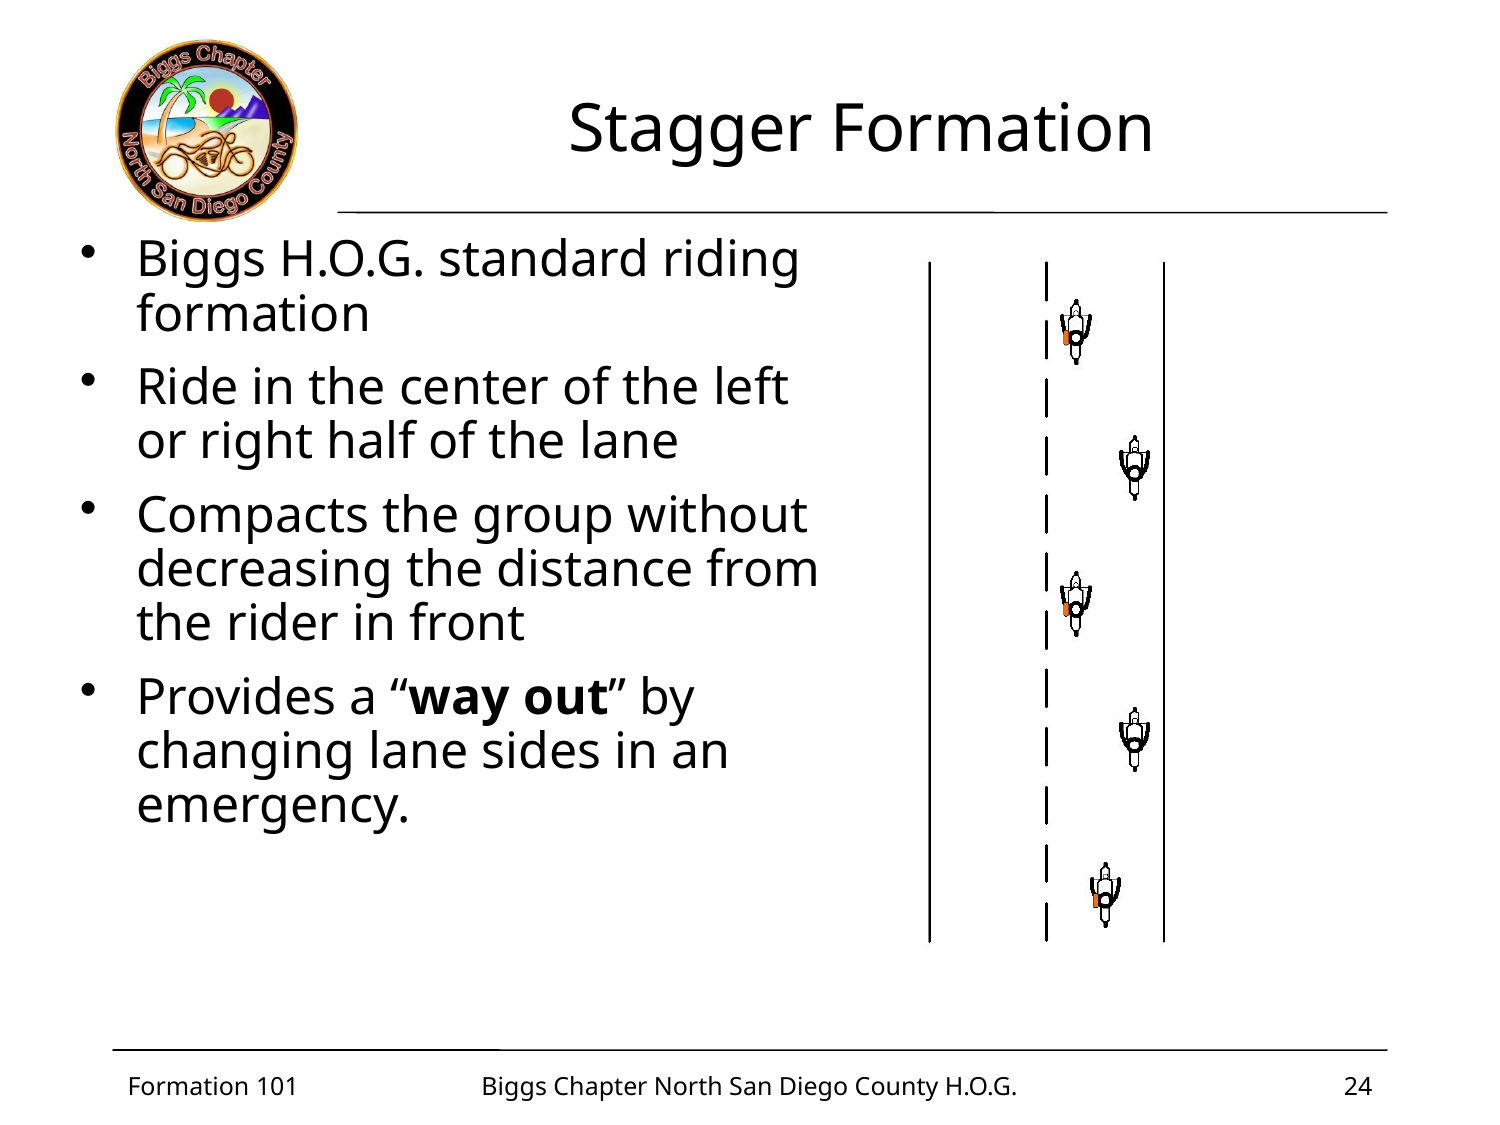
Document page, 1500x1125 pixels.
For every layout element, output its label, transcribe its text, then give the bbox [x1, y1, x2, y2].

picture [924, 257, 1169, 948]
title Stagger Formation [337, 37, 1388, 213]
list Biggs H.O.G. standard riding formation Ride in the center of the left or right half of the lane Compacts the group without decreasing the distance from the rider in front Provides a “way out” by changing lane sides in an emergency. [64, 226, 853, 989]
slide_number 24 [1124, 1062, 1388, 1101]
slide_number Formation 101 [112, 1062, 376, 1101]
footer Biggs Chapter North San Diego County H.O.G. [399, 1062, 1101, 1101]
picture [112, 37, 300, 224]
